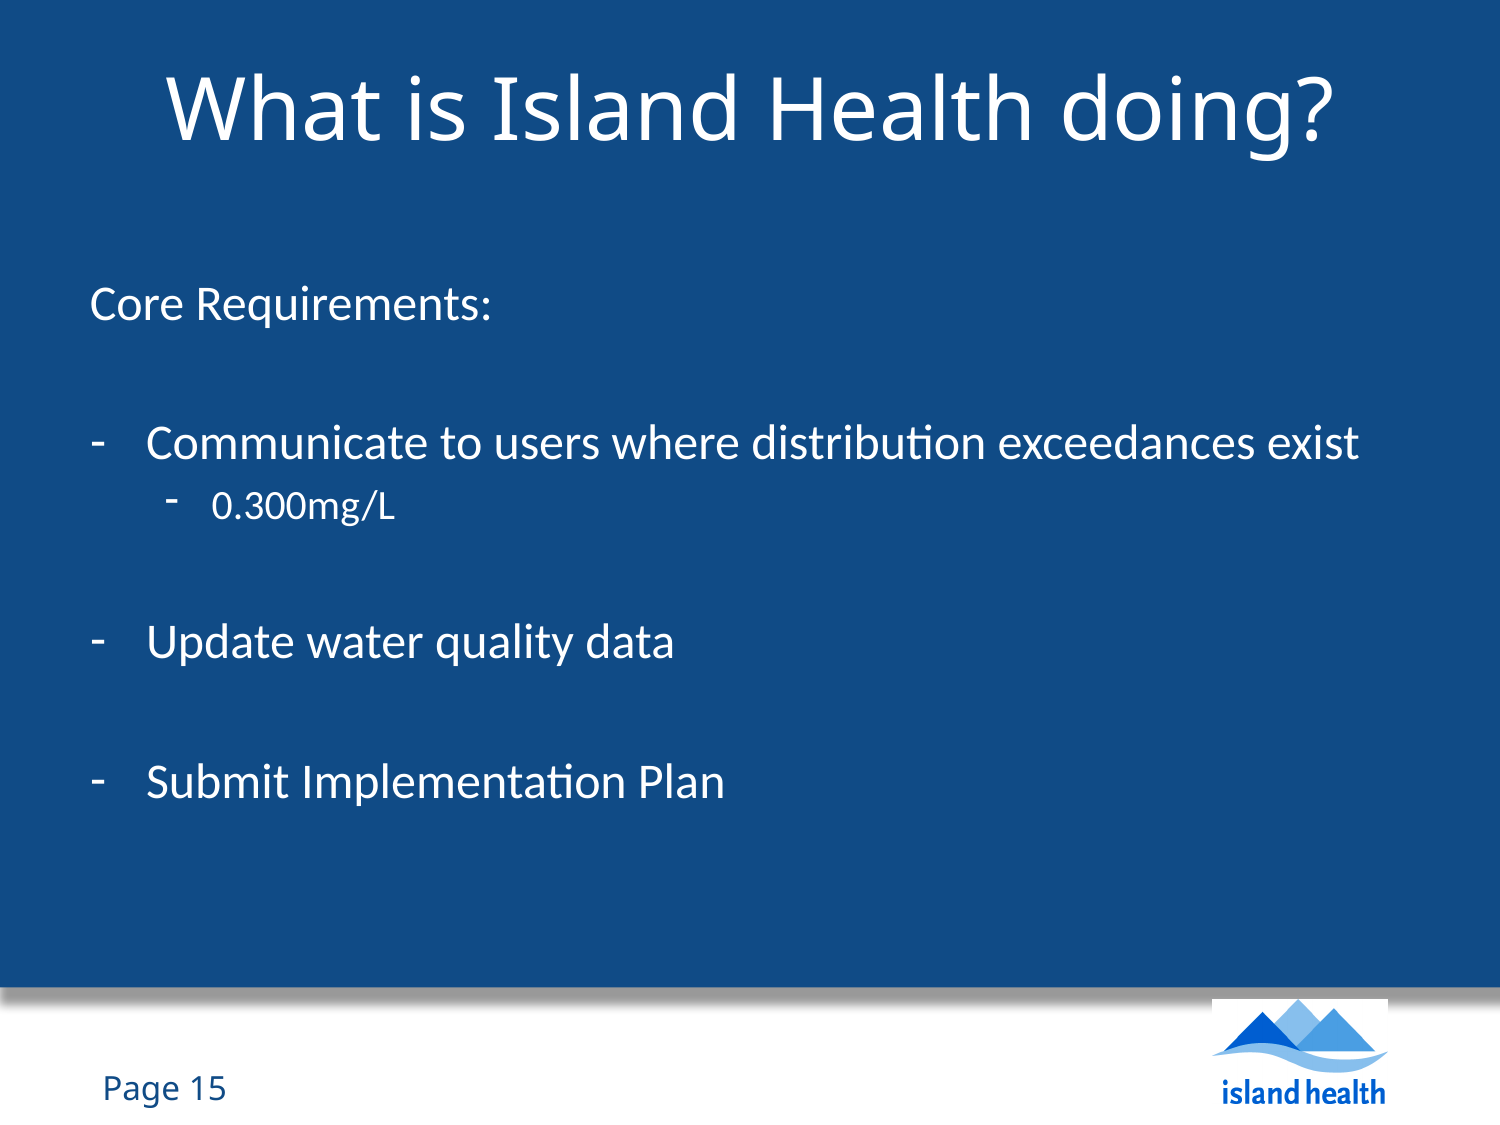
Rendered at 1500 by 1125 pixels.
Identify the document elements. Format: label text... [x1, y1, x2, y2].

list Core Requirements: Communicate to users where distribution exceedances exist 0.300mg/L Update water quality data Submit Implementation Plan [75, 262, 1425, 975]
picture [1212, 999, 1388, 1104]
title What is Island Health doing? [75, 45, 1425, 233]
